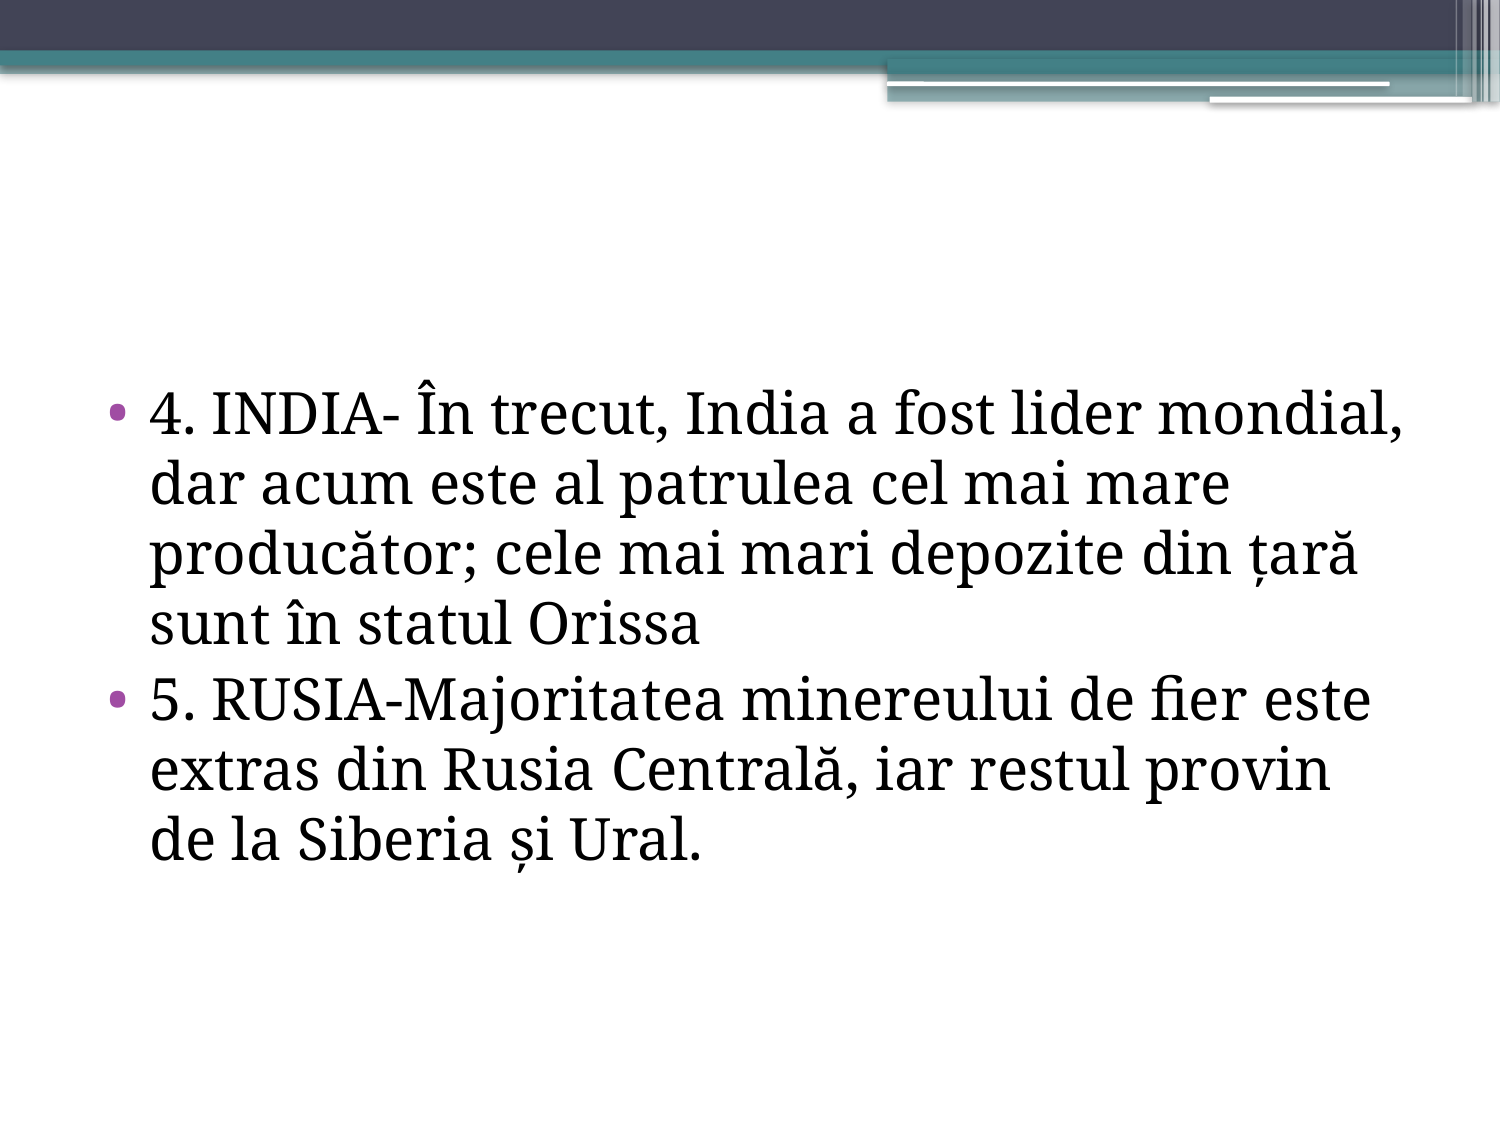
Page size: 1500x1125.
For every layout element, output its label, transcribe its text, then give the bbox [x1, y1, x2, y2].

list 4. INDIA- În trecut, India a fost lider mondial, dar acum este al patrulea cel mai mare producător; cele mai mari depozite din țară sunt în statul Orissa 5. RUSIA-Majoritatea minereului de fier este extras din Rusia Centrală, iar restul provin de la Siberia și Ural. [75, 368, 1425, 1079]
